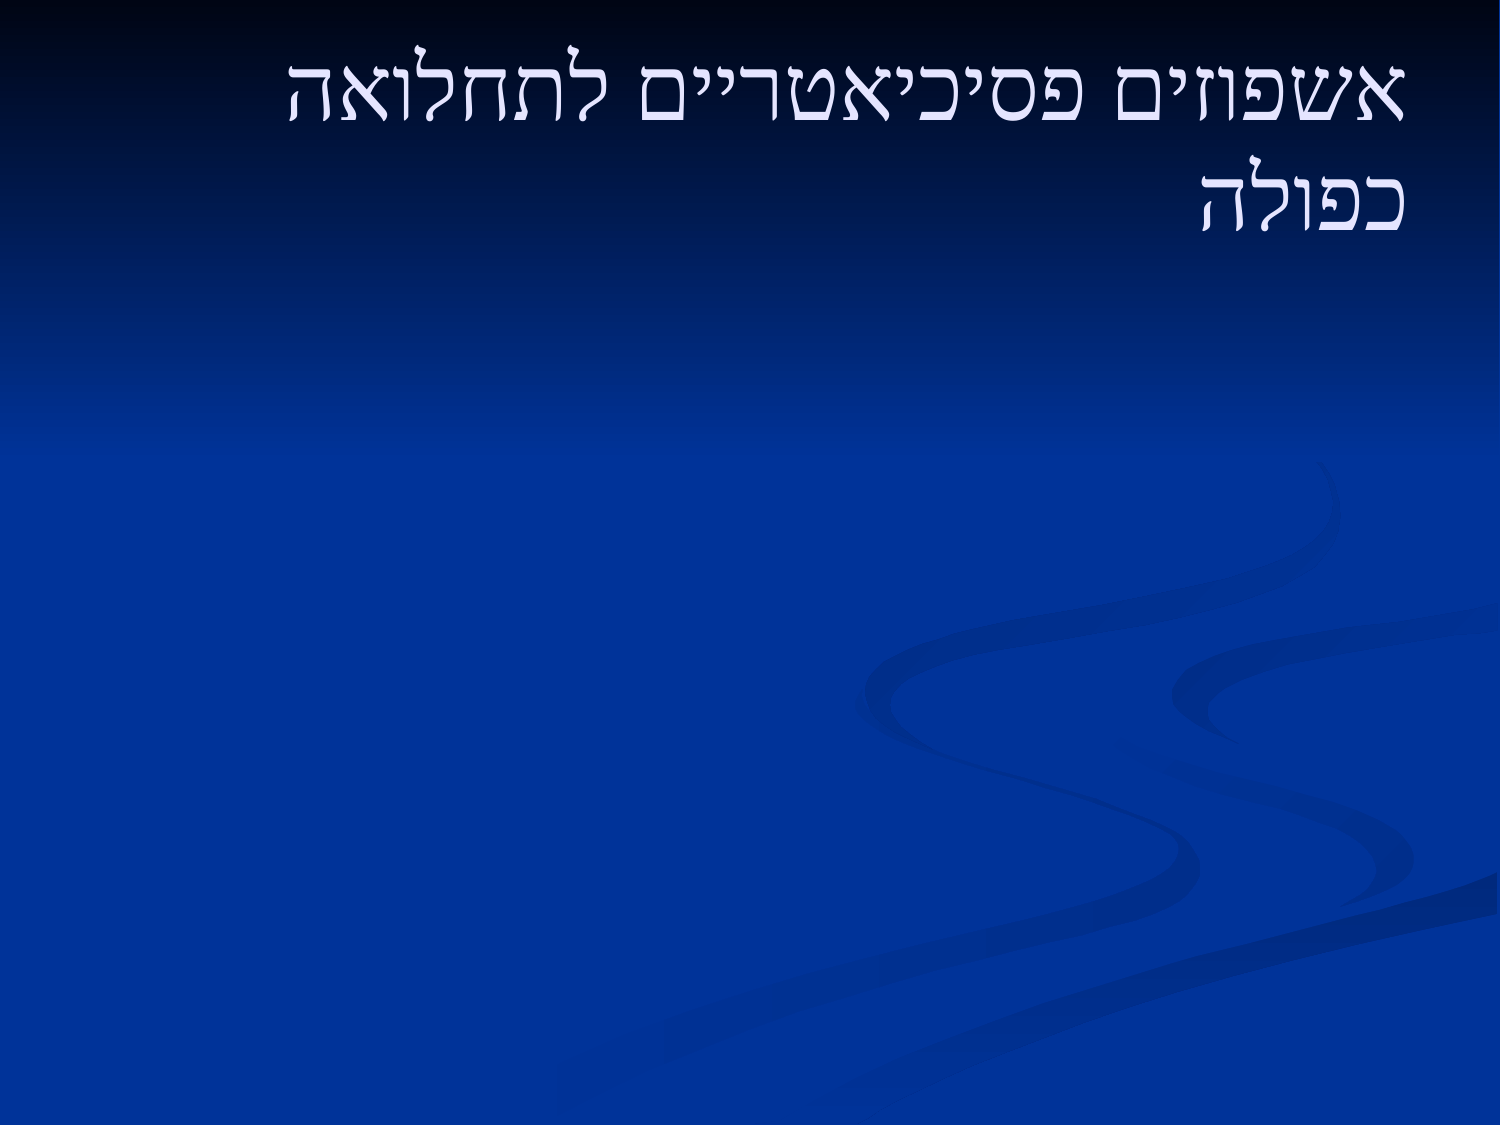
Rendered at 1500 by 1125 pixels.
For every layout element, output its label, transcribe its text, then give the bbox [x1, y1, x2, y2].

title אשפוזים פסיכיאטריים לתחלואה כפולה [75, 45, 1425, 233]
